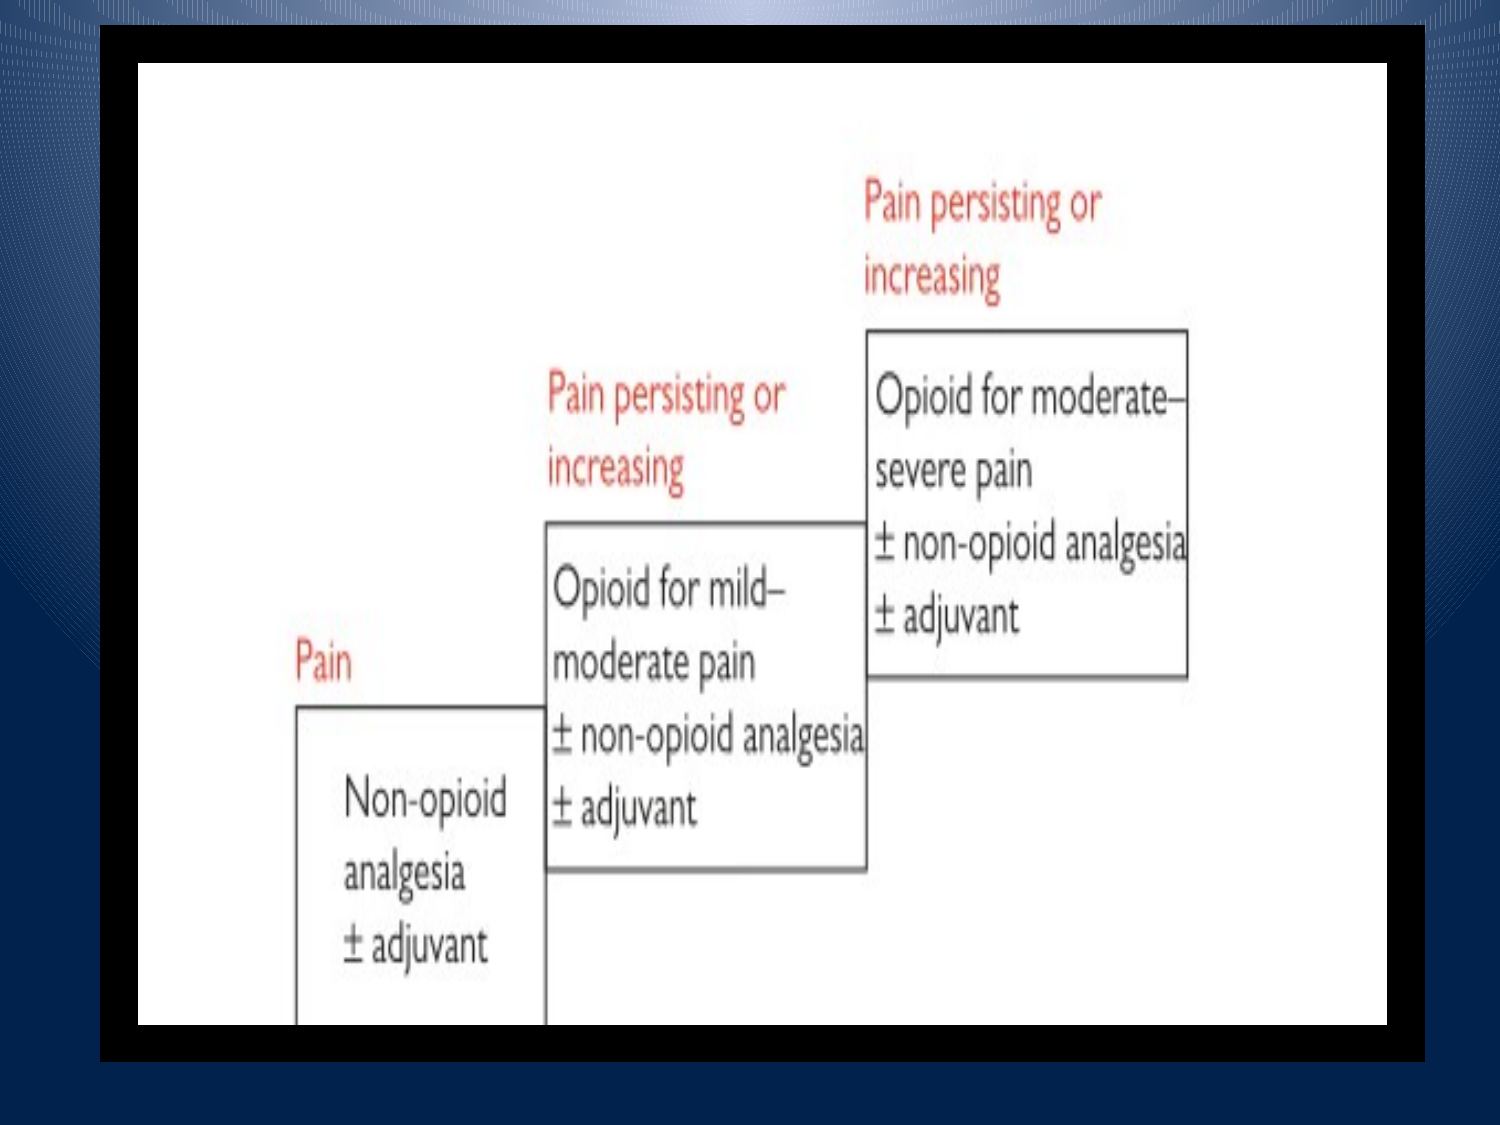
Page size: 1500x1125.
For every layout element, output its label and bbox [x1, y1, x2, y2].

picture [137, 62, 1388, 1026]
